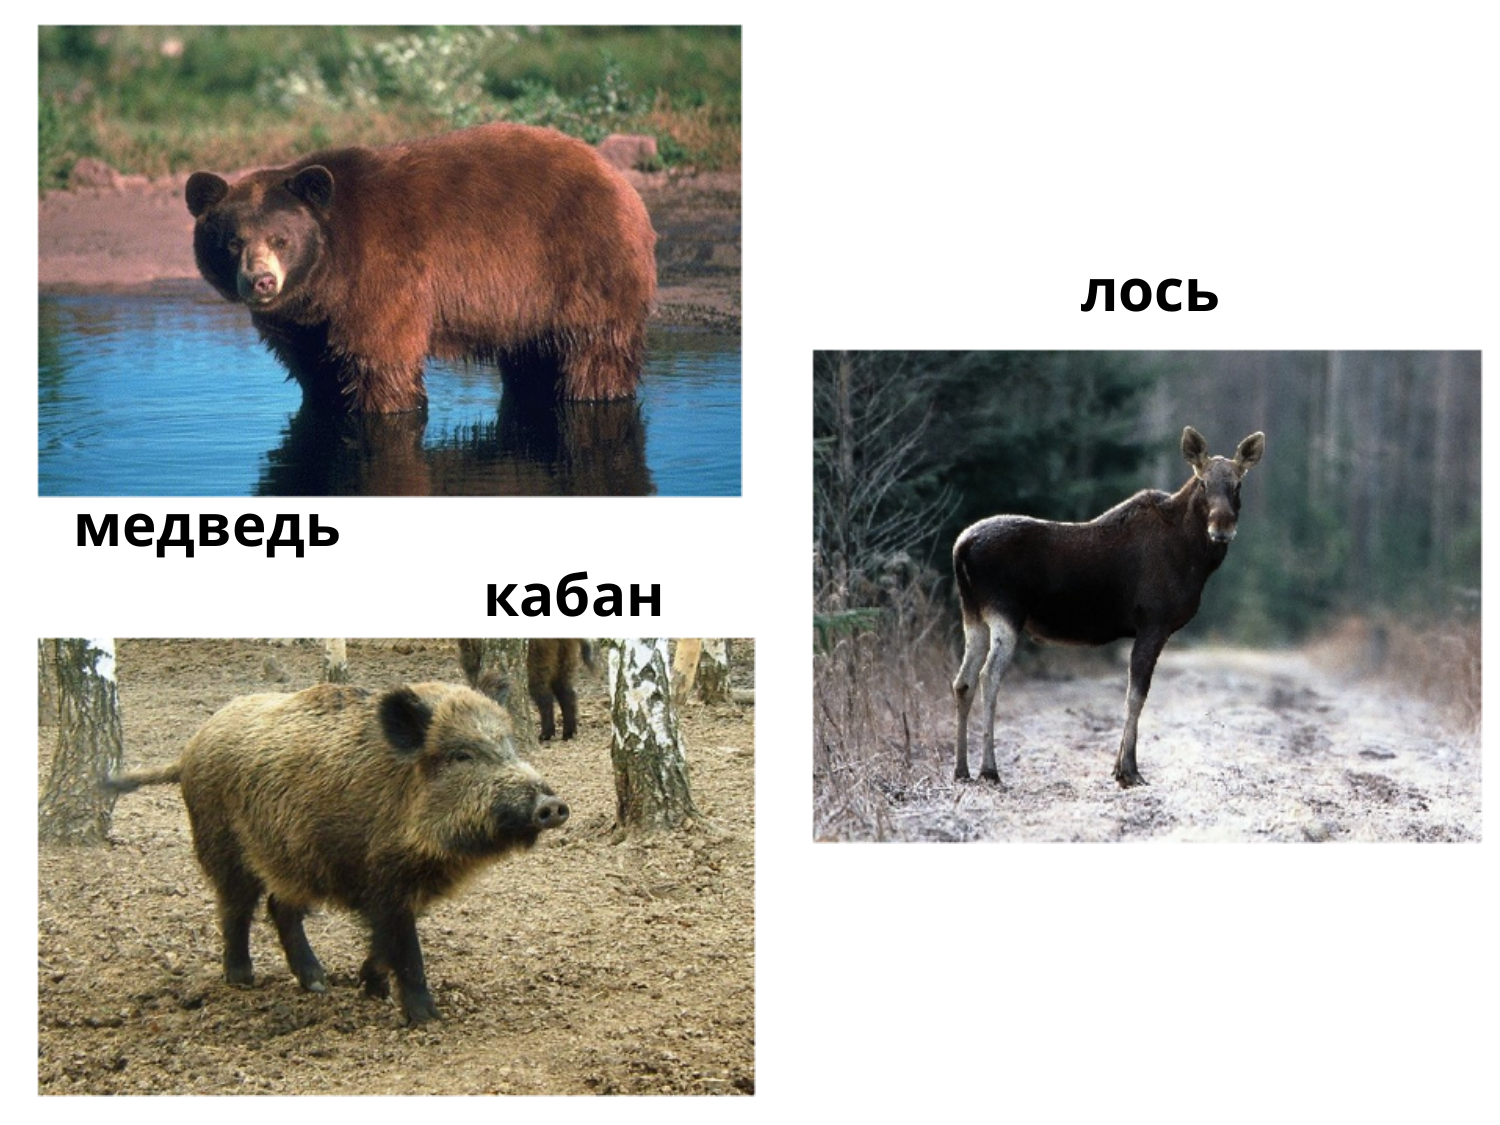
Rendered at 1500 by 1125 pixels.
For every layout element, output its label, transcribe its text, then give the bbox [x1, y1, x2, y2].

text_box лось [1066, 246, 1301, 331]
text_box кабан [468, 550, 727, 635]
picture [37, 637, 756, 1097]
text_box медведь [58, 506, 493, 566]
picture [37, 24, 743, 499]
picture [812, 349, 1483, 845]
